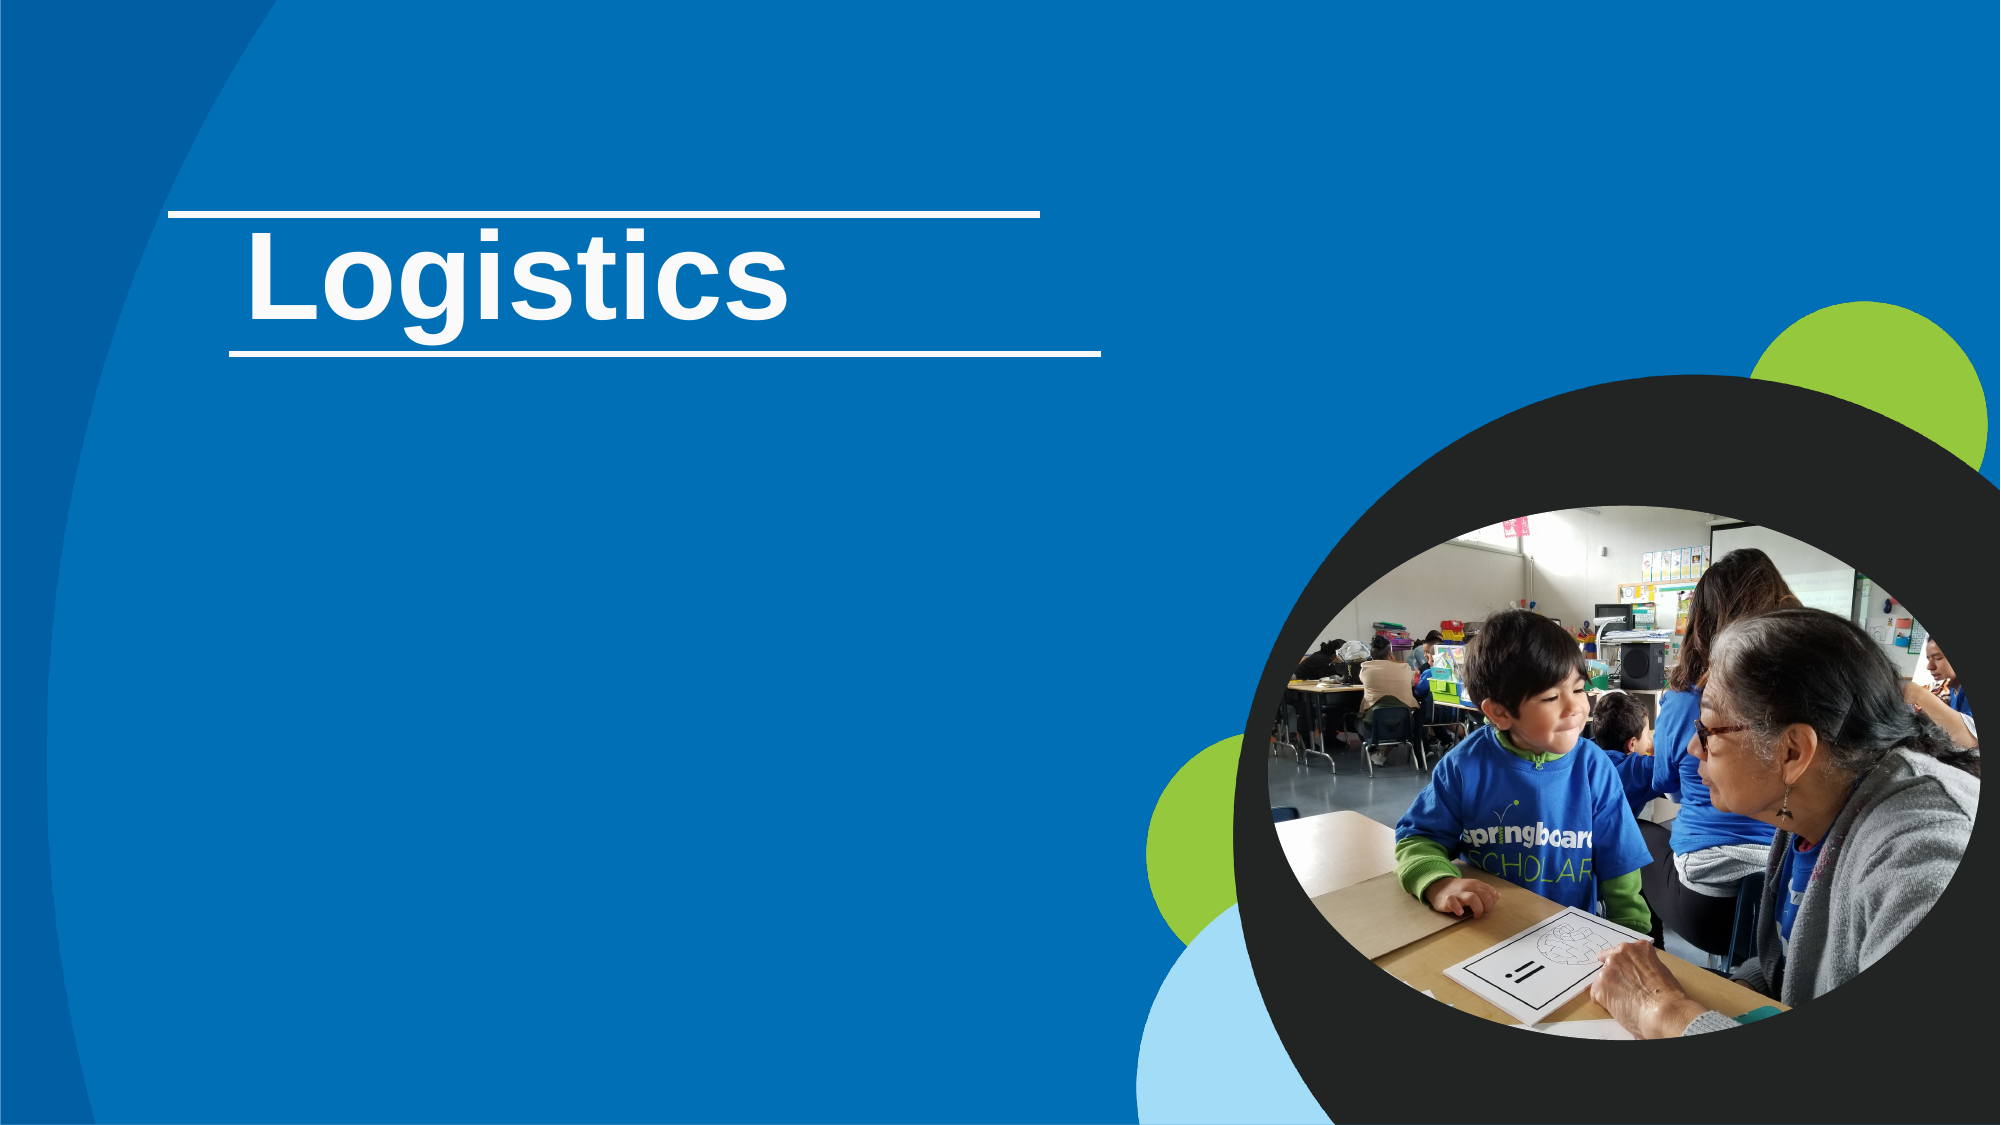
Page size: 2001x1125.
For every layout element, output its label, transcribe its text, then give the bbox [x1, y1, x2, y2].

title Logistics [229, 214, 1068, 355]
picture [0, 0, 2000, 1125]
